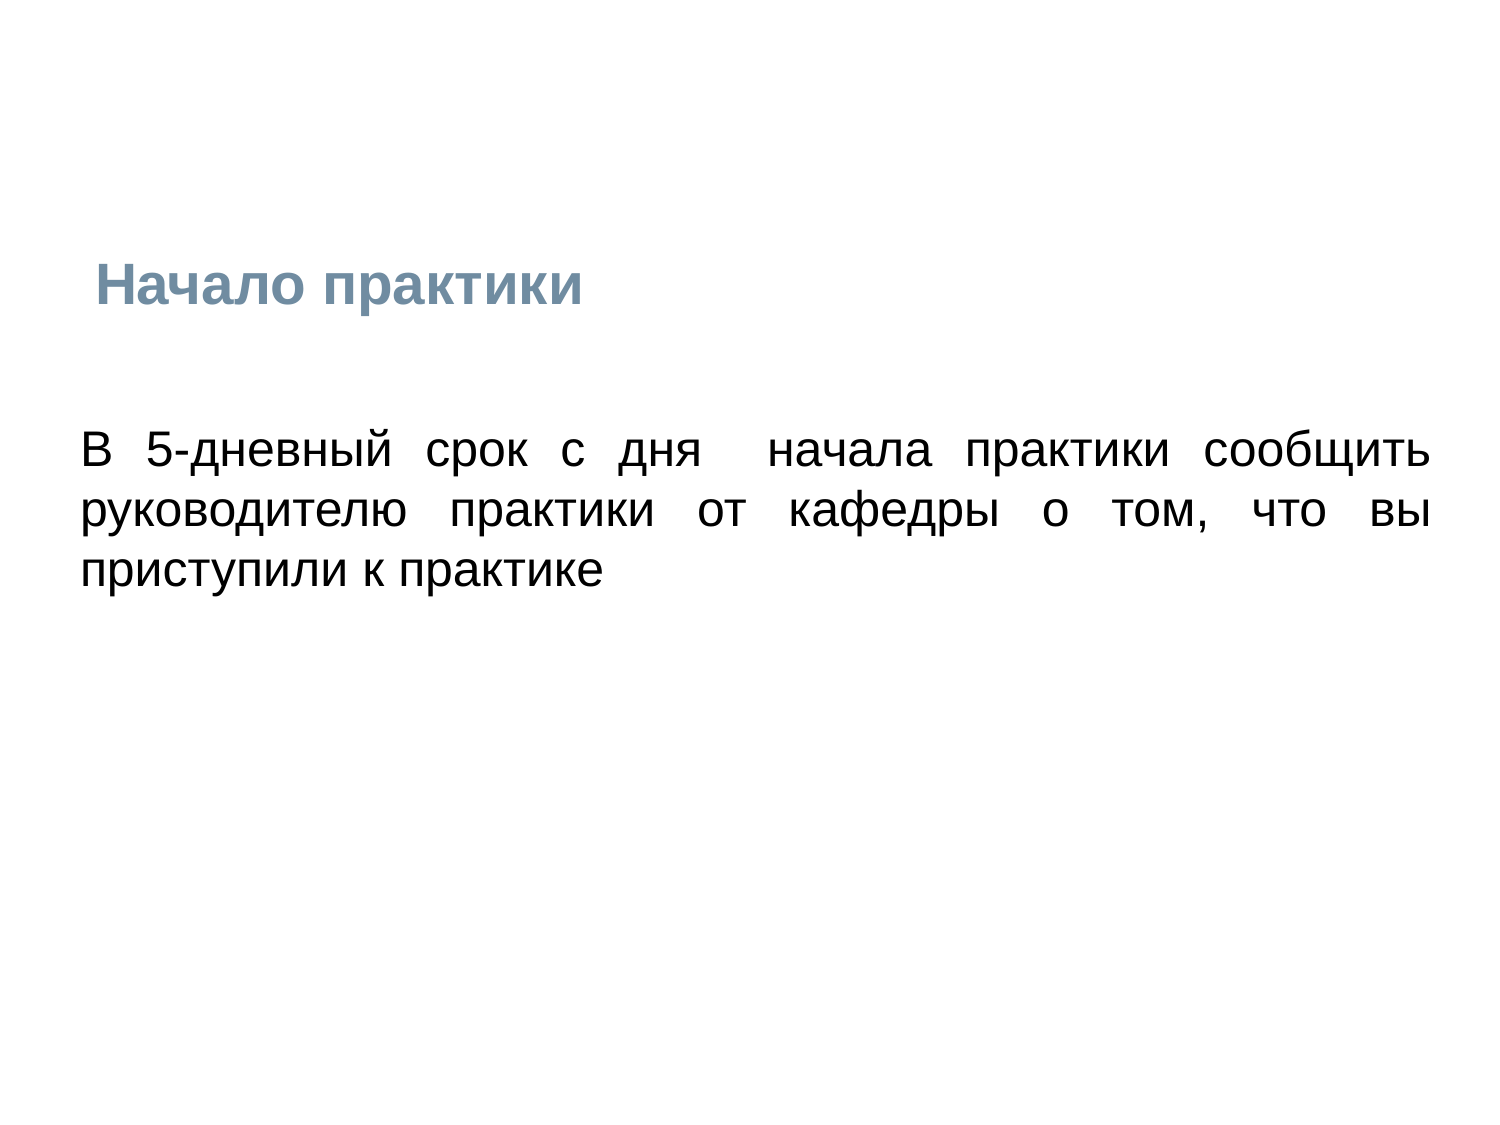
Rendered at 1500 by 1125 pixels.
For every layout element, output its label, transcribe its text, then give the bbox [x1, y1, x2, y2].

title Начало практики [64, 160, 1340, 402]
subtitle В 5-дневный срок с дня начала практики сообщить руководителю практики от кафедры о том, что вы приступили к практике [64, 408, 1447, 697]
